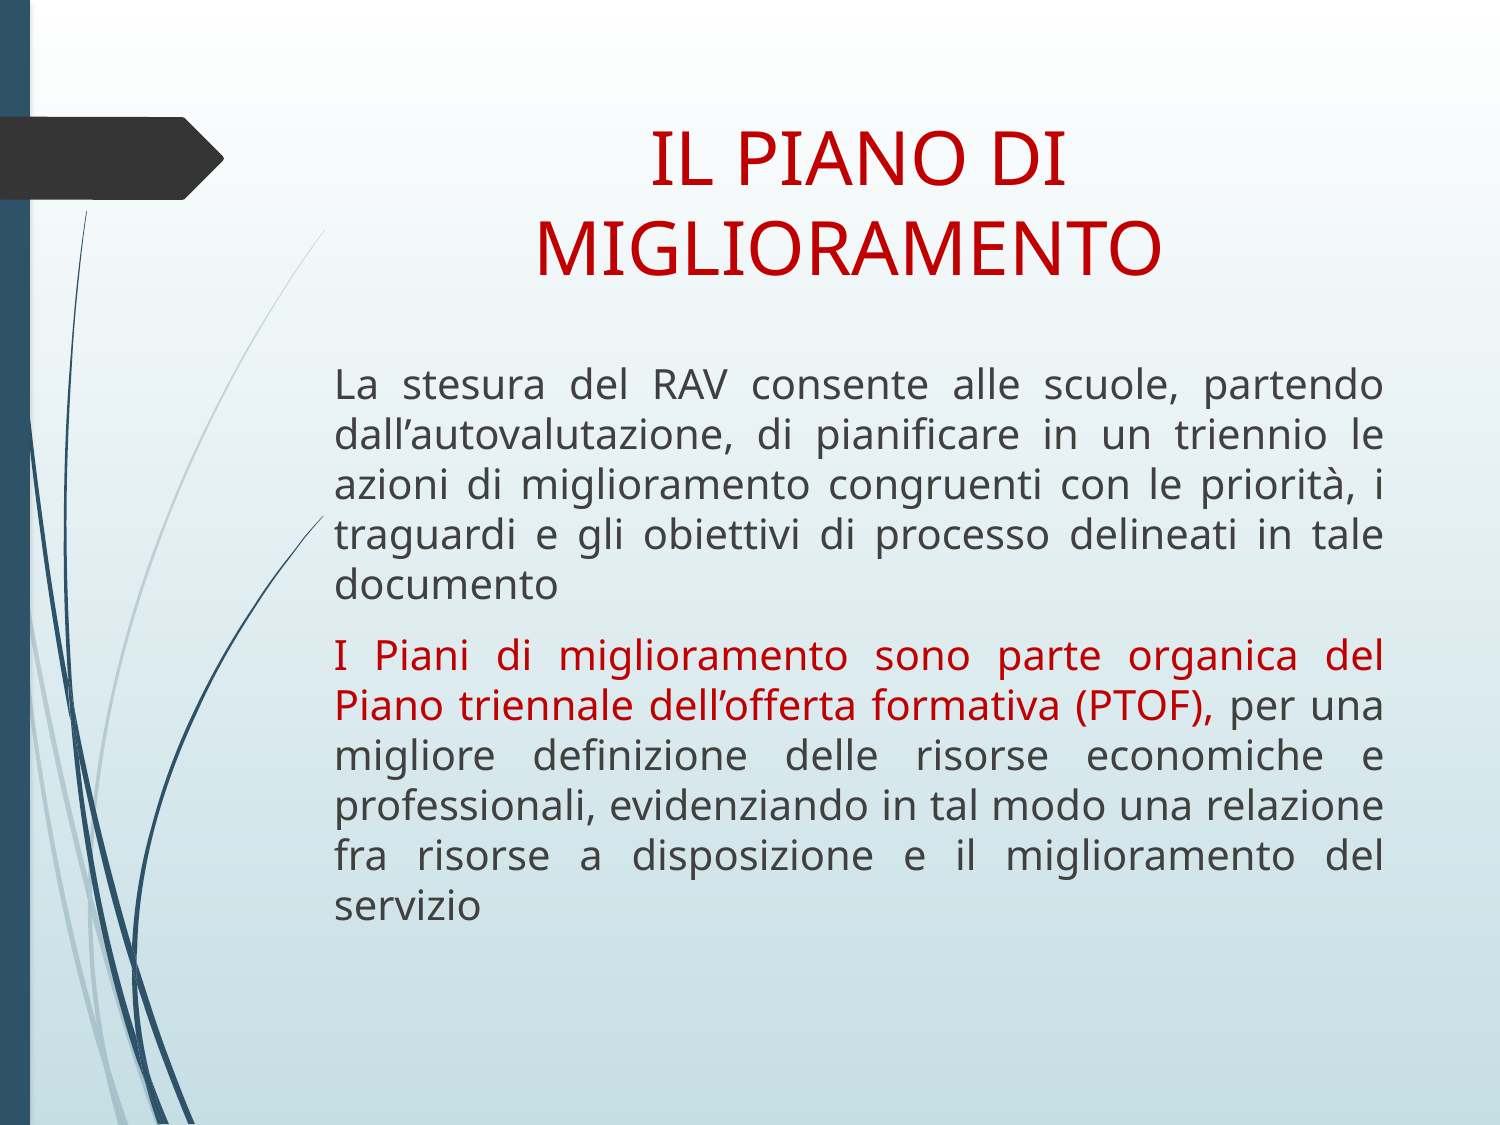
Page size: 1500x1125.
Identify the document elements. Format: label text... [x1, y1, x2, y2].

title IL PIANO DI MIGLIORAMENTO [319, 102, 1400, 313]
list La stesura del RAV consente alle scuole, partendo dall’autovalutazione, di pianificare in un triennio le azioni di miglioramento congruenti con le priorità, i traguardi e gli obiettivi di processo delineati in tale documento I Piani di miglioramento sono parte organica del Piano triennale dell’offerta formativa (PTOF), per una migliore definizione delle risorse economiche e professionali, evidenziando in tal modo una relazione fra risorse a disposizione e il miglioramento del servizio [318, 350, 1400, 970]
